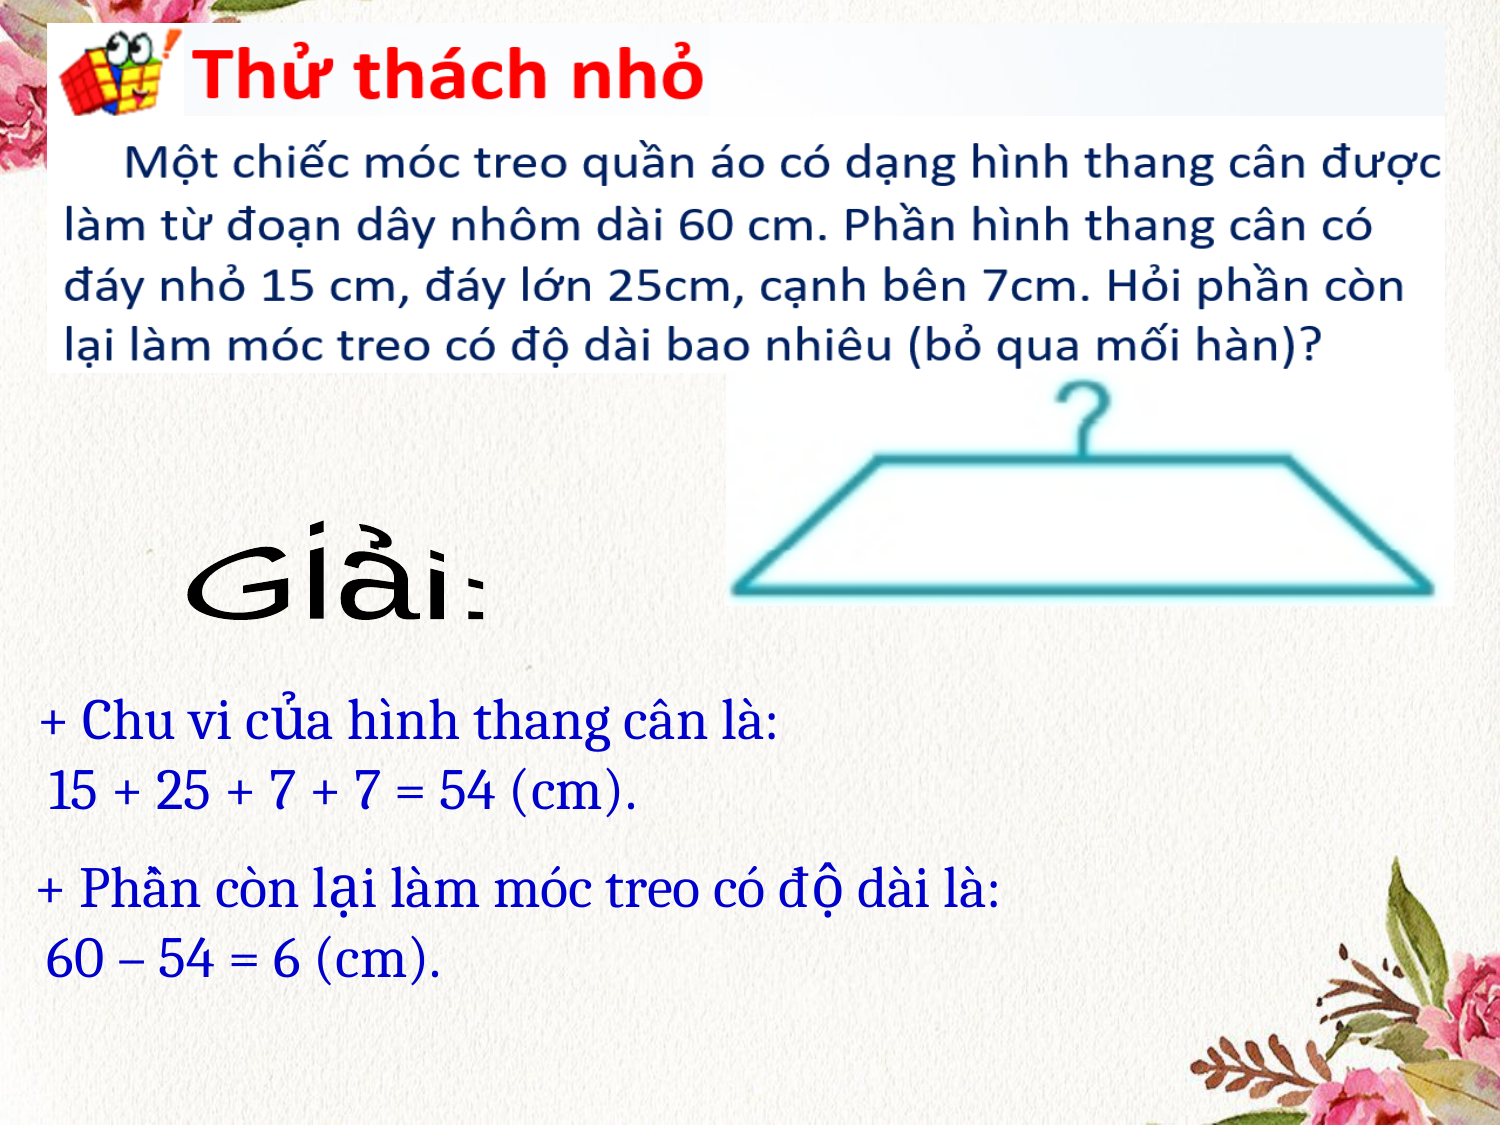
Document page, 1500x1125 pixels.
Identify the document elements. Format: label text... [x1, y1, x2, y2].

text_box + Chu vi của hình thang cân là: 15 + 25 + 7 + 7 = 54 (cm). [9, 673, 1443, 829]
text_box + Phần còn lại làm móc treo có độ dài là: 60 – 54 = 6 (cm). [6, 841, 1440, 997]
picture [0, 0, 1500, 1125]
